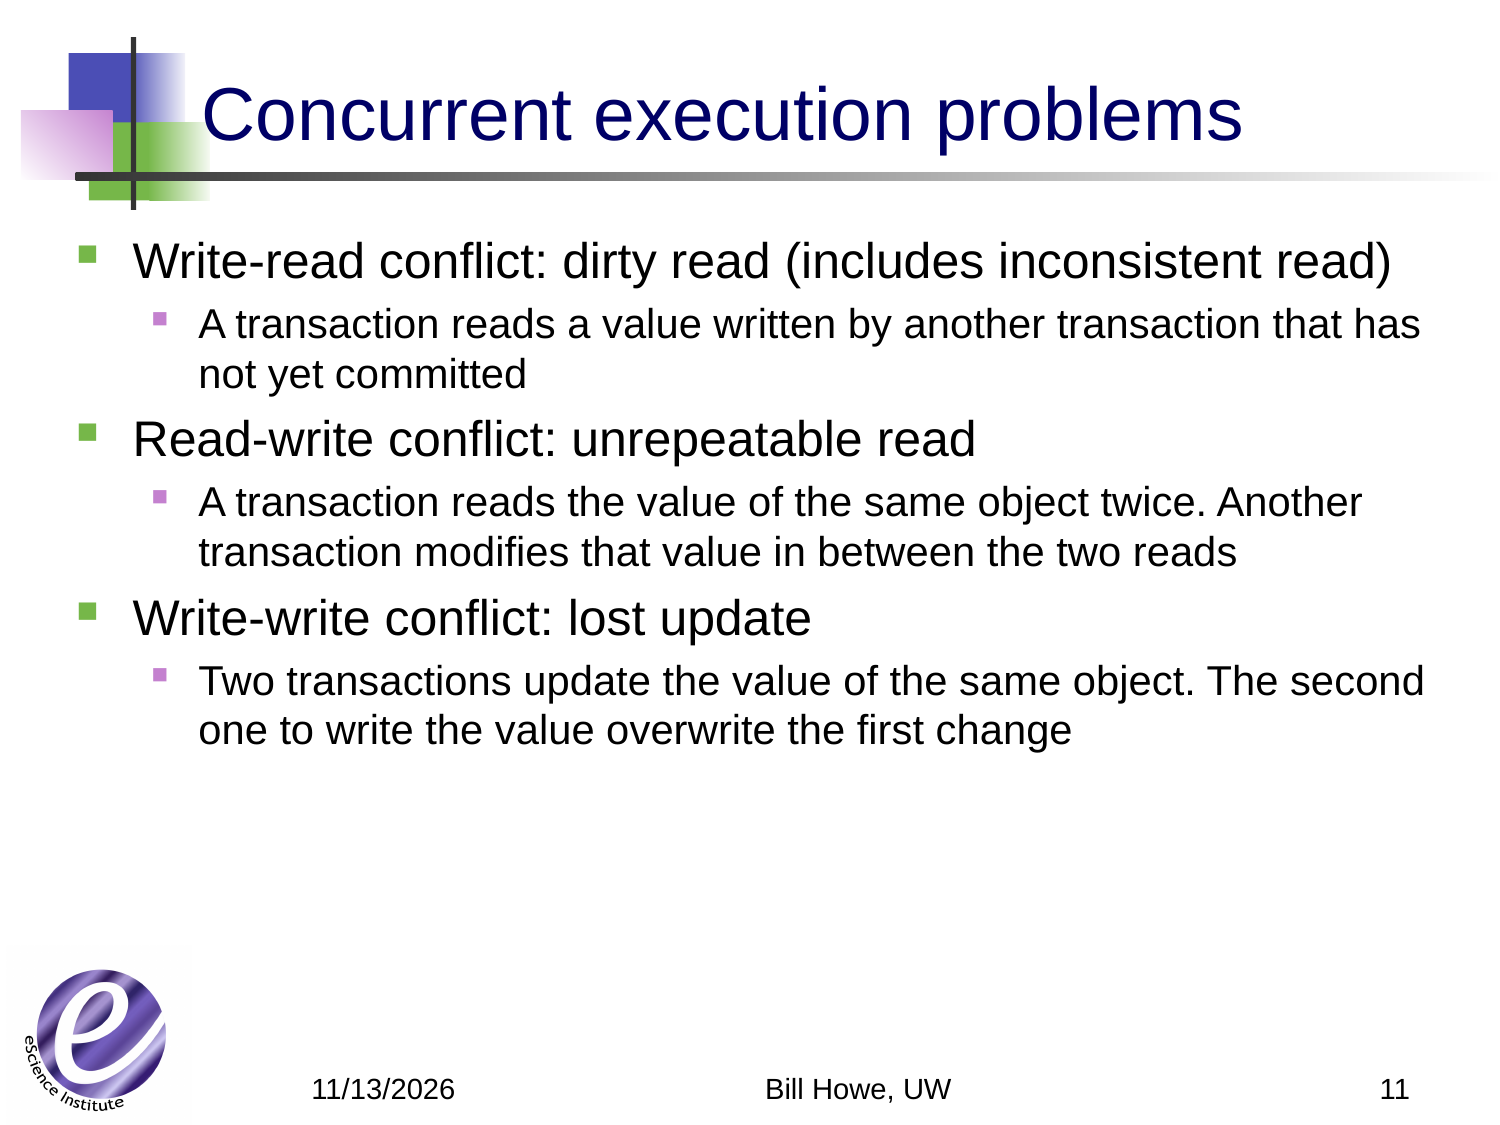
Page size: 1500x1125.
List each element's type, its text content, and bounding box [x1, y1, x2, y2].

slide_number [296, 1038, 609, 1113]
title Concurrent execution problems [186, 52, 1466, 163]
picture [6, 945, 192, 1125]
footer Bill Howe, UW [620, 1037, 1096, 1113]
slide_number 11 [1112, 1037, 1425, 1113]
list Write-read conflict: dirty read (includes inconsistent read) A transaction reads a value written by another transaction that has not yet committed Read-write conflict: unrepeatable read A transaction reads the value of the same object twice. Another transaction modifies that value in between the two reads Write-write conflict: lost update Two transactions update the value of the same object. The second one to write the value overwrite the first change [61, 220, 1447, 1002]
